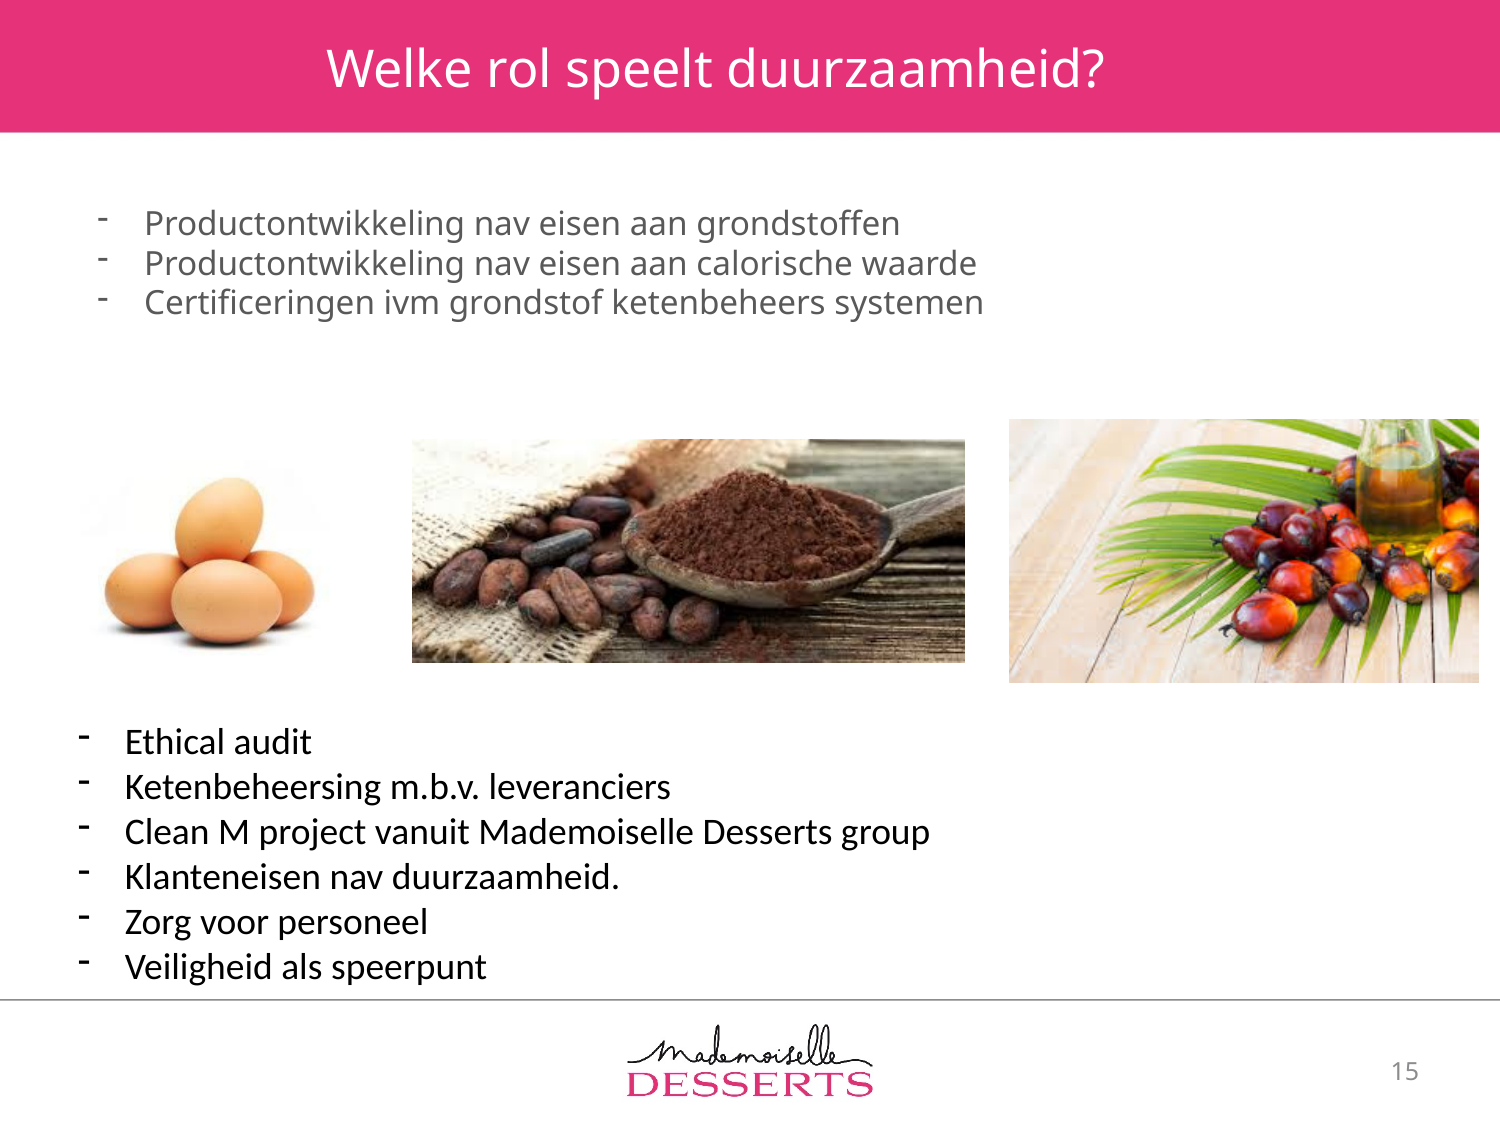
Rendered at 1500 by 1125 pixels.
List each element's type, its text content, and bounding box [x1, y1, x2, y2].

text_box Productontwikkeling nav eisen aan grondstoffen Productontwikkeling nav eisen aan calorische waarde Certificeringen ivm grondstof ketenbeheers systemen [82, 194, 1479, 329]
picture [0, 0, 1500, 1125]
slide_number 15 [1322, 1042, 1435, 1103]
title Welke rol speelt duurzaamheid? [0, 3, 1435, 138]
text_box Ethical audit Ketenbeheersing m.b.v. leveranciers Clean M project vanuit Mademoiselle Desserts group Klanteneisen nav duurzaamheid. Zorg voor personeel Veiligheid als speerpunt [63, 709, 1479, 1040]
